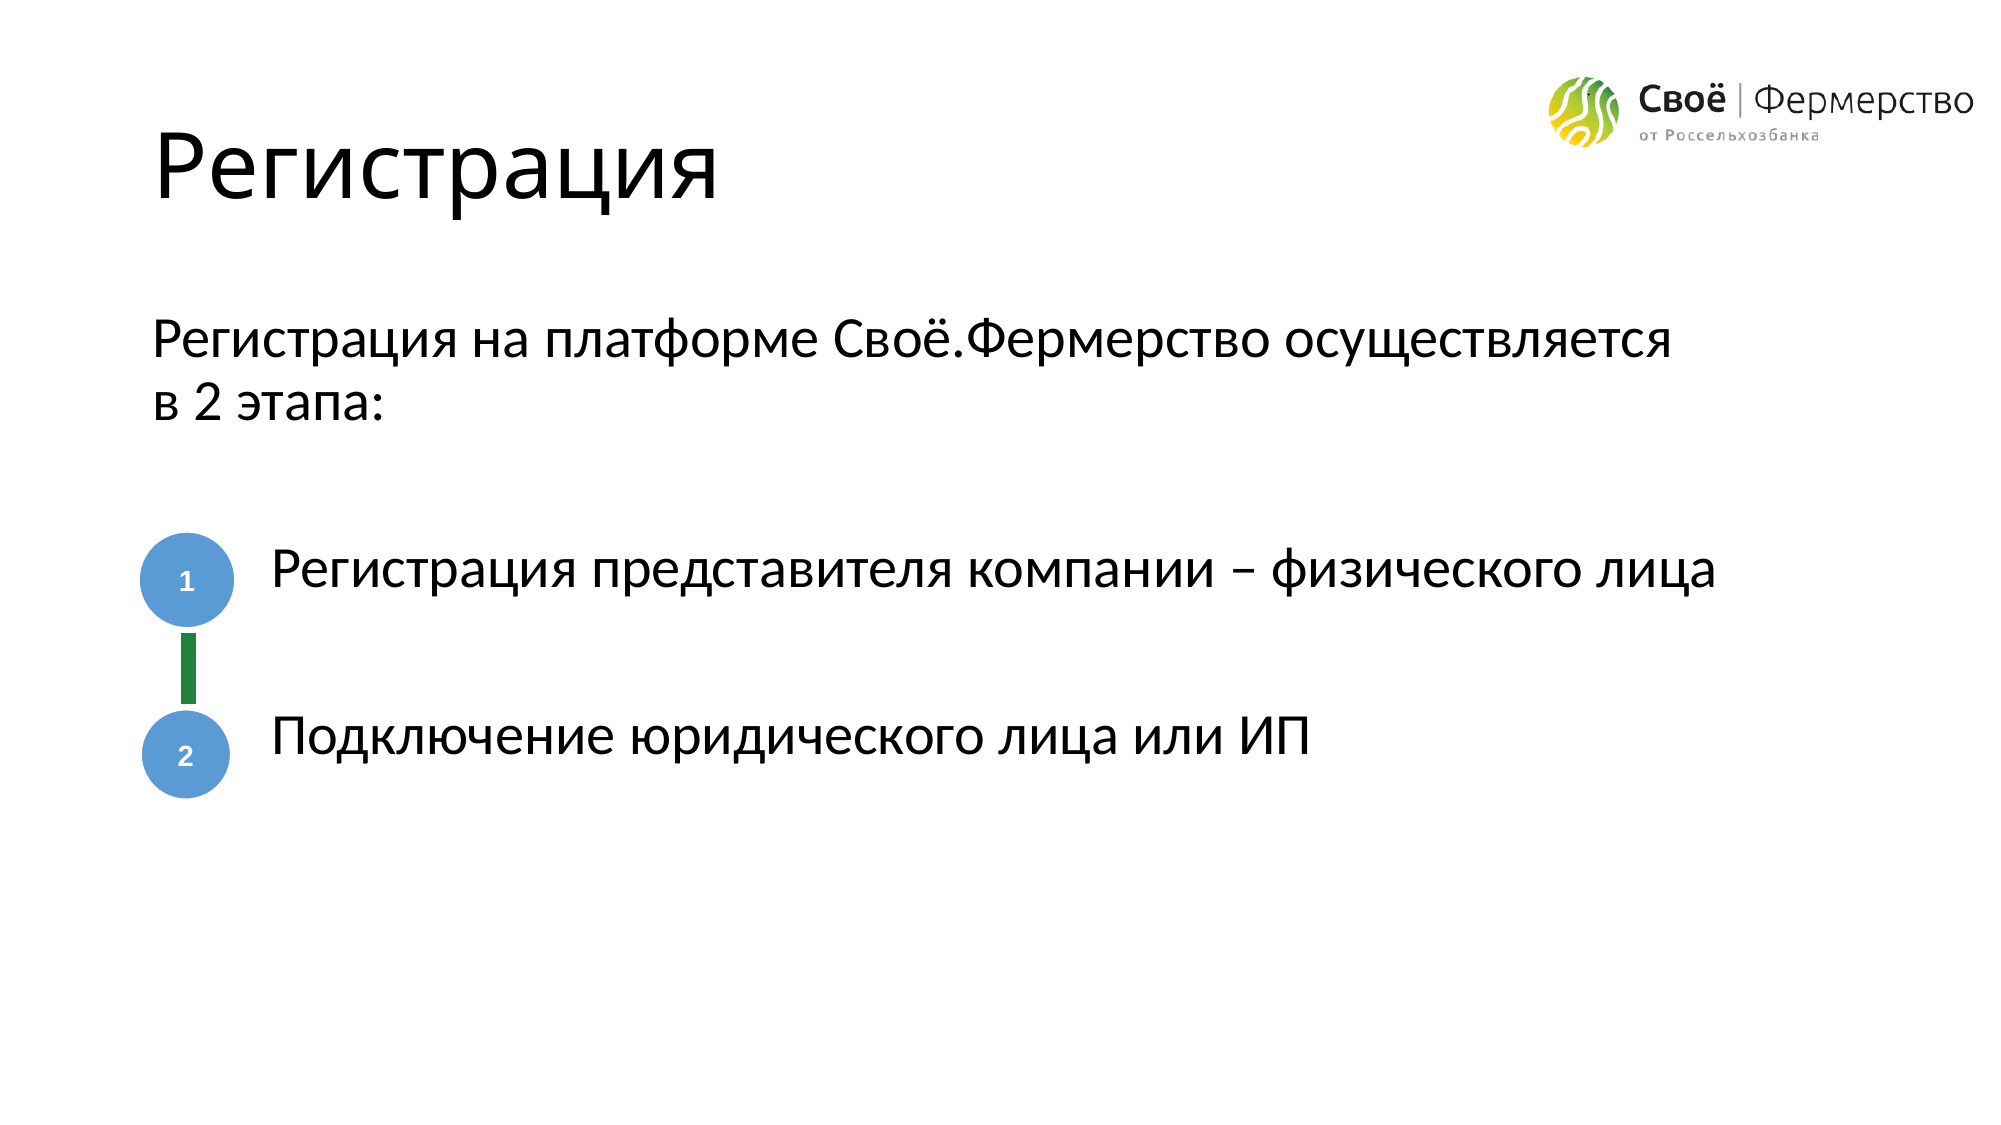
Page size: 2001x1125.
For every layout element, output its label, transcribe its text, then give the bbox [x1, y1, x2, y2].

list Регистрация на платформе Своё.Фермерство осуществляется в 2 этапа: Регистрация представителя компании – физического лица Подключение юридического лица или ИП [137, 299, 1863, 1014]
picture [1528, 59, 2000, 162]
text_box 2 [139, 708, 233, 801]
text_box 1 [137, 530, 237, 630]
title Регистрация [137, 59, 1863, 278]
